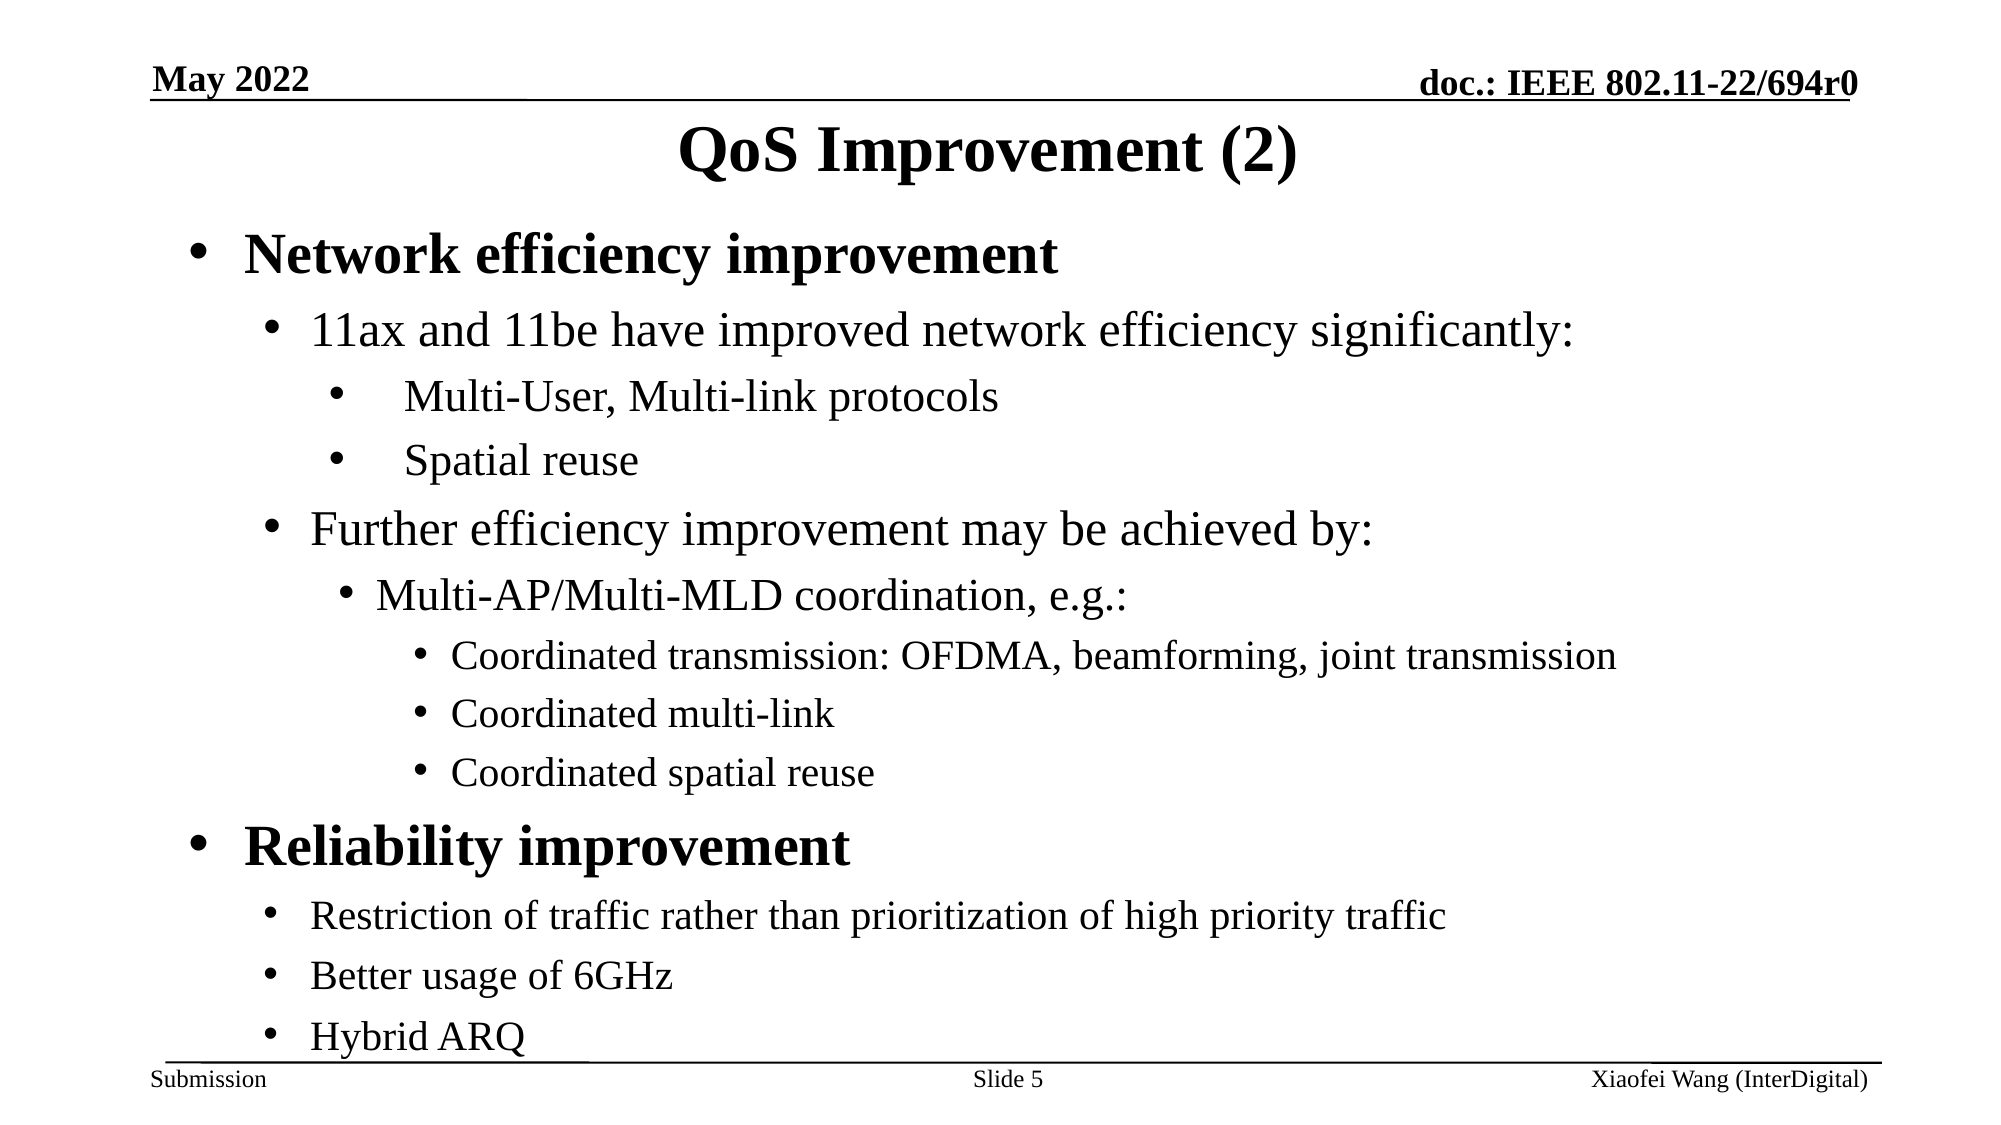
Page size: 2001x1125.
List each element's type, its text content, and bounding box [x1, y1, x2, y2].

footer Xiaofei Wang (InterDigital) [1171, 1061, 1869, 1093]
list Network efficiency improvement 11ax and 11be have improved network efficiency significantly: Multi-User, Multi-link protocols Spatial reuse Further efficiency improvement may be achieved by: Multi-AP/Multi-MLD coordination, e.g.: Coordinated transmission: OFDMA, beamforming, joint transmission Coordinated multi-link Coordinated spatial reuse Reliability improvement Restriction of traffic rather than prioritization of high priority traffic Better usage of 6GHz Hybrid ARQ / [172, 207, 1825, 884]
slide_number Slide 5 [950, 1061, 1067, 1123]
title QoS Improvement (2) [208, 56, 1769, 207]
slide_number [152, 54, 563, 100]
